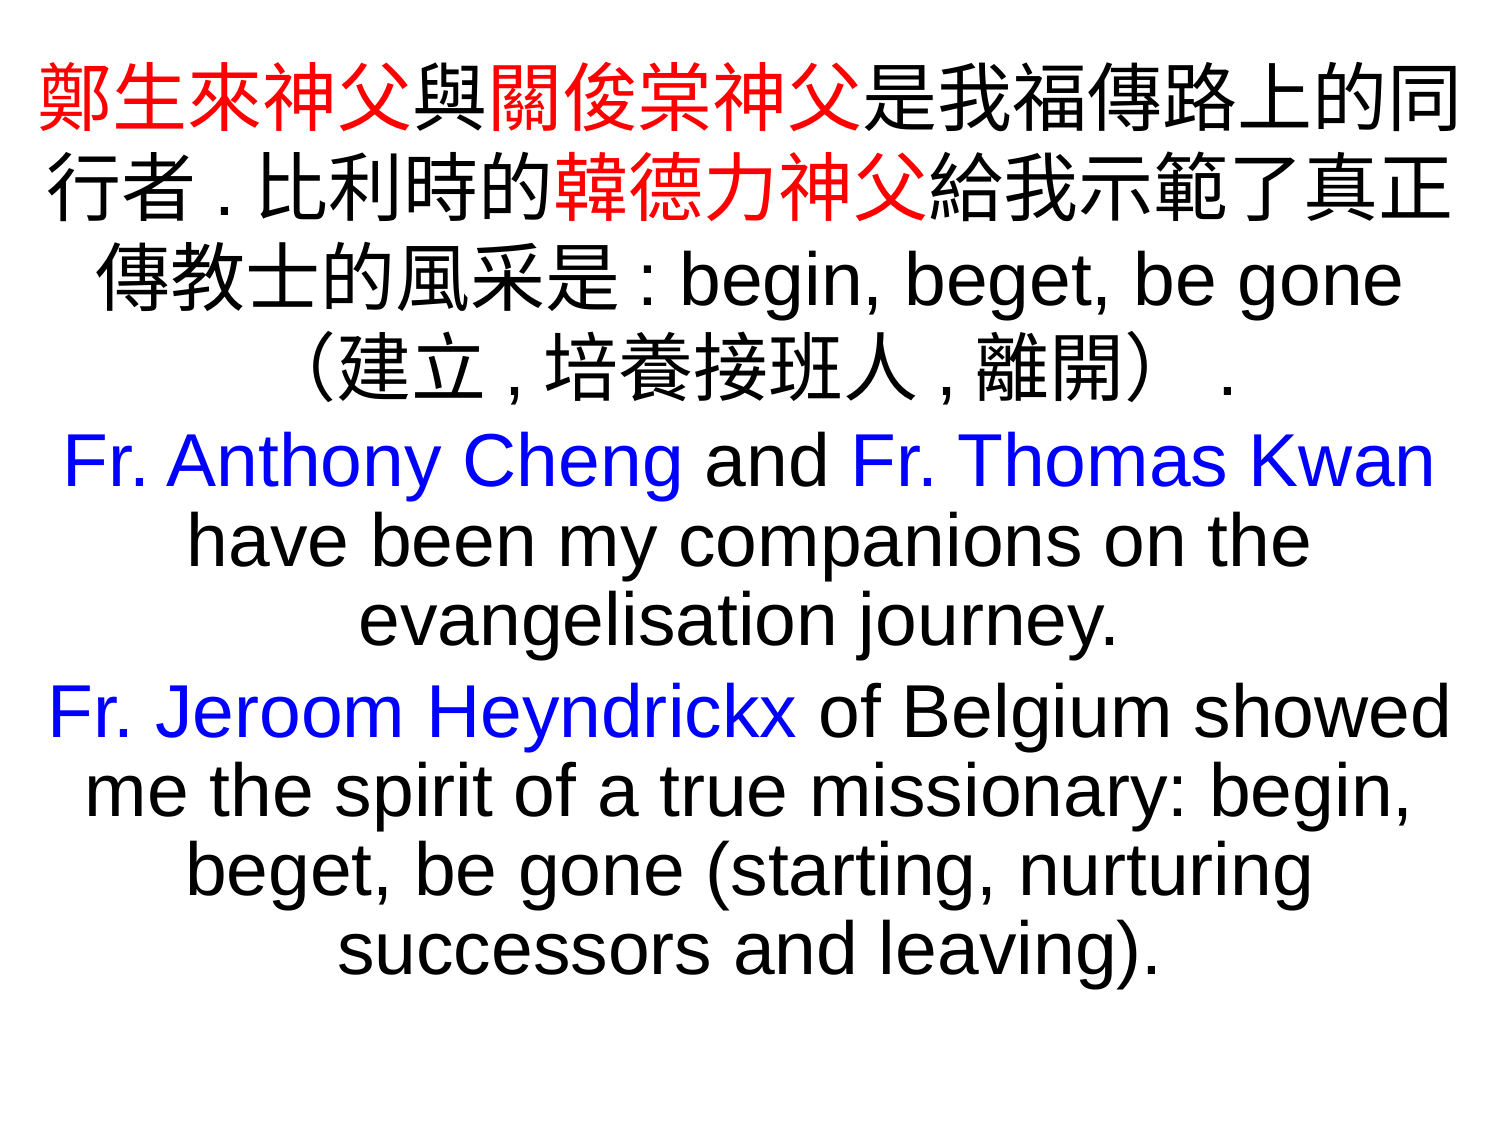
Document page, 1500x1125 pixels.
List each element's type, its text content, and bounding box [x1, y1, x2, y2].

subtitle 鄭生來神父與關俊棠神父是我福傳路上的同行者.比利時的韓德力神父給我示範了真正傳教士的風采是: begin, beget, be gone （建立,培養接班人,離開）. Fr. Anthony Cheng and Fr. Thomas Kwan have been my companions on the evangelisation journey. Fr. Jeroom Heyndrickx of Belgium showed me the spirit of a true missionary: begin, beget, be gone (starting, nurturing successors and leaving). [0, 42, 1500, 1106]
